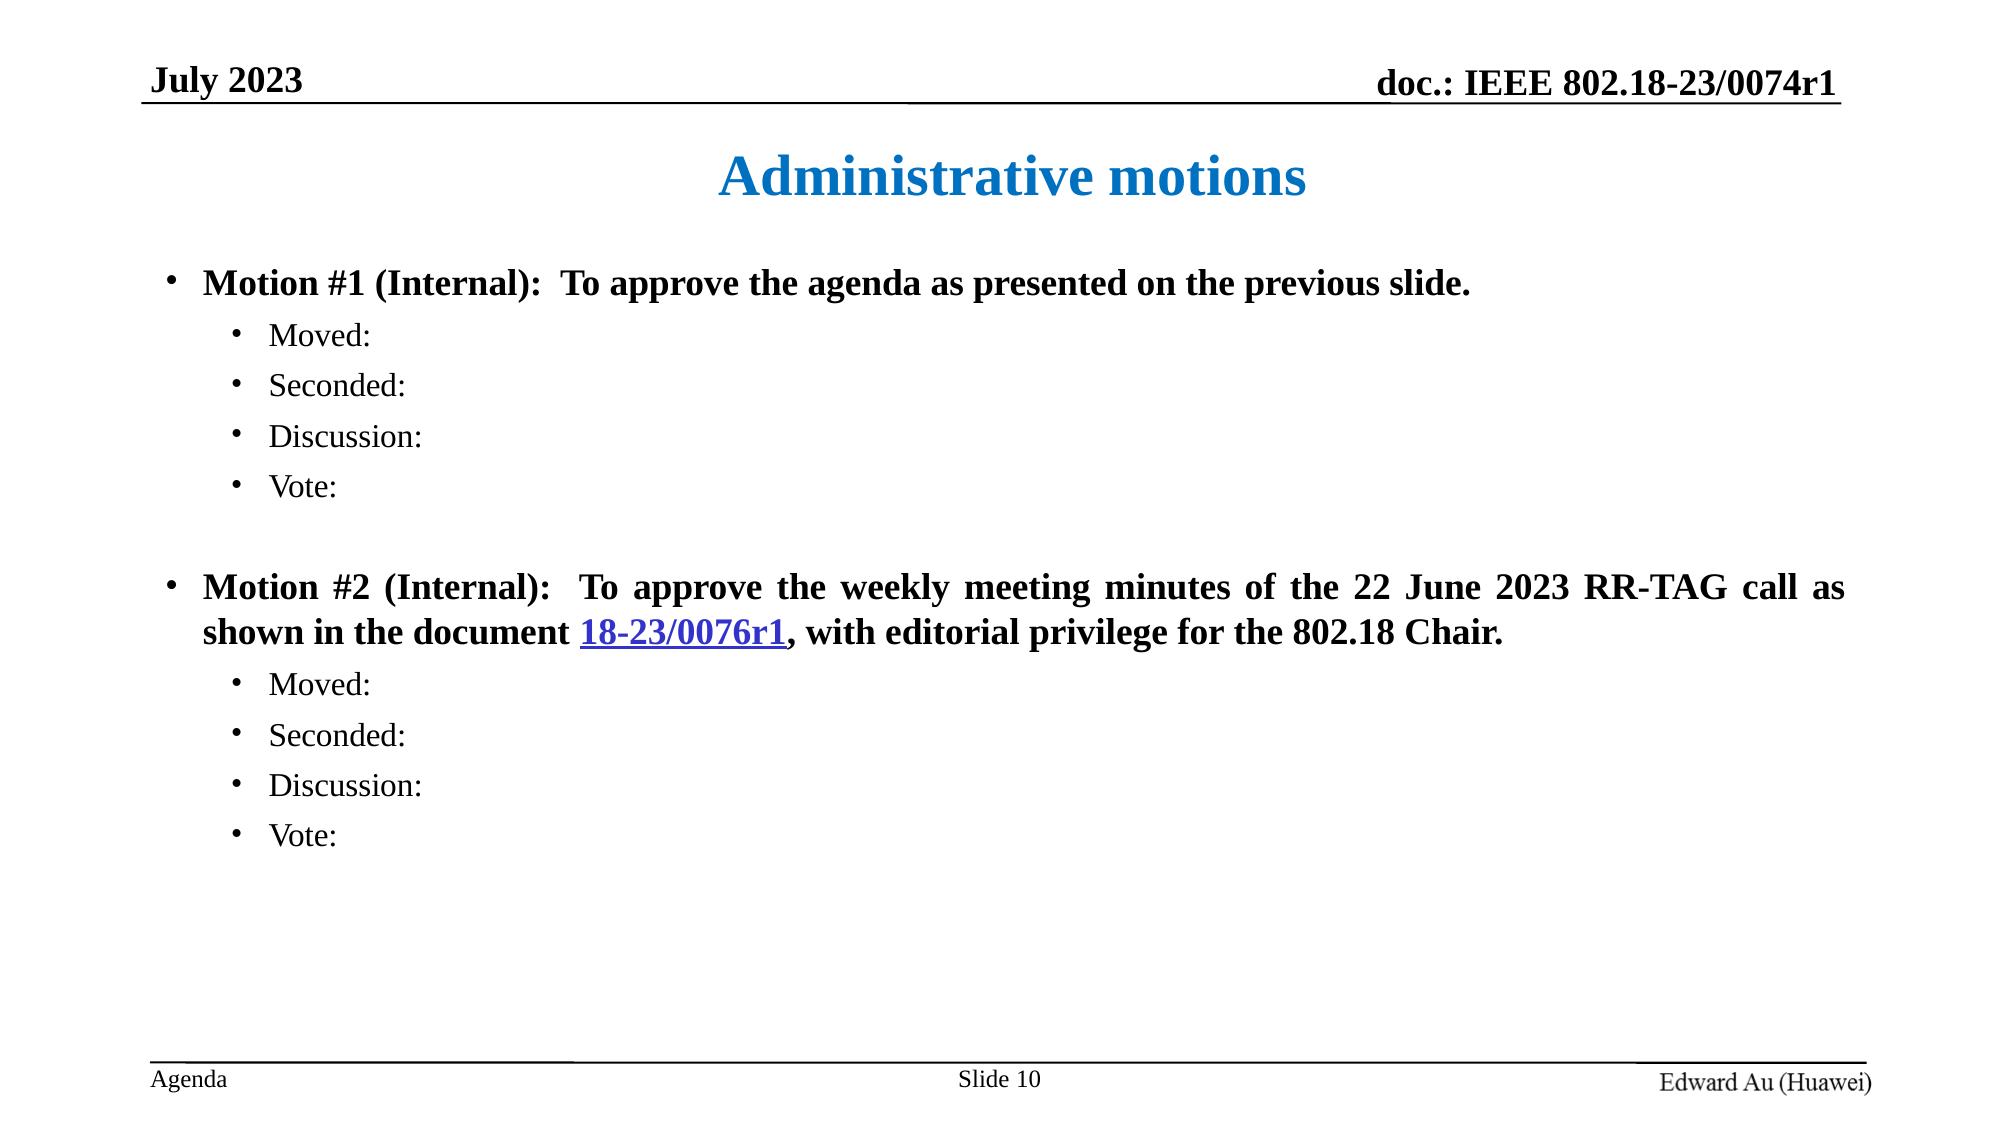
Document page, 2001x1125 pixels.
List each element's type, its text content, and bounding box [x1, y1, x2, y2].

slide_number Slide 10 [933, 1061, 1067, 1123]
picture [1174, 1058, 1887, 1113]
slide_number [149, 54, 651, 101]
list Motion #1 (Internal): To approve the agenda as presented on the previous slide. Moved: Seconded: Discussion: Vote: Motion #2 (Internal): To approve the weekly meeting minutes of the 22 June 2023 RR-TAG call as shown in the document 18-23/0076r1, with editorial privilege for the 802.18 Chair. Moved: Seconded: Discussion: Vote: [149, 250, 1882, 926]
title Administrative motions [162, 99, 1864, 246]
